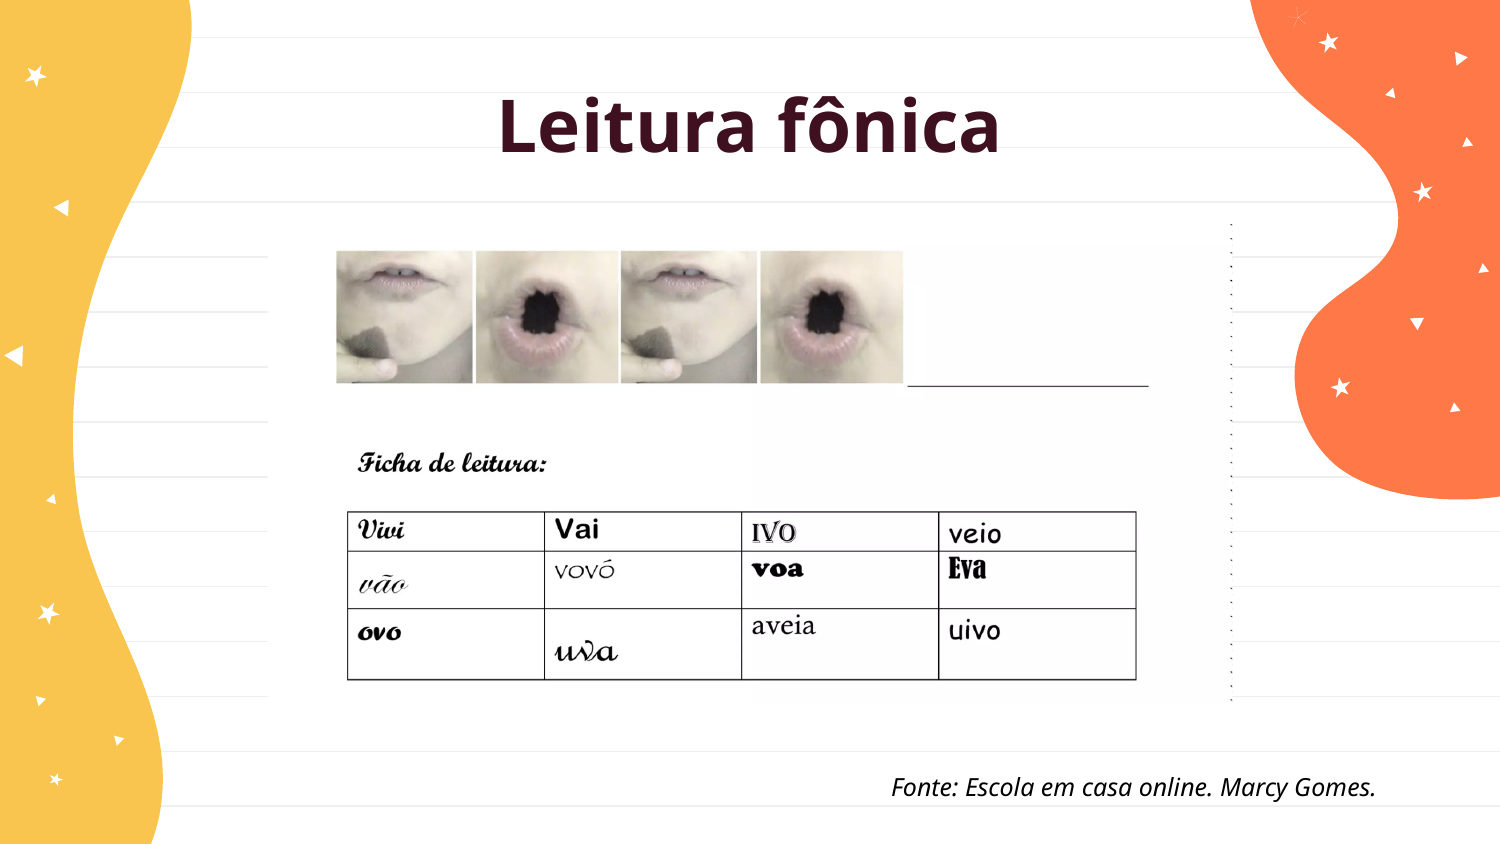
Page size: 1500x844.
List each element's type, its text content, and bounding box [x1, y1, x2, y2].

text_box Fonte: Escola em casa online. Marcy Gomes. [875, 756, 1482, 817]
title Leitura fônica [117, 87, 1383, 182]
picture [267, 218, 1233, 704]
